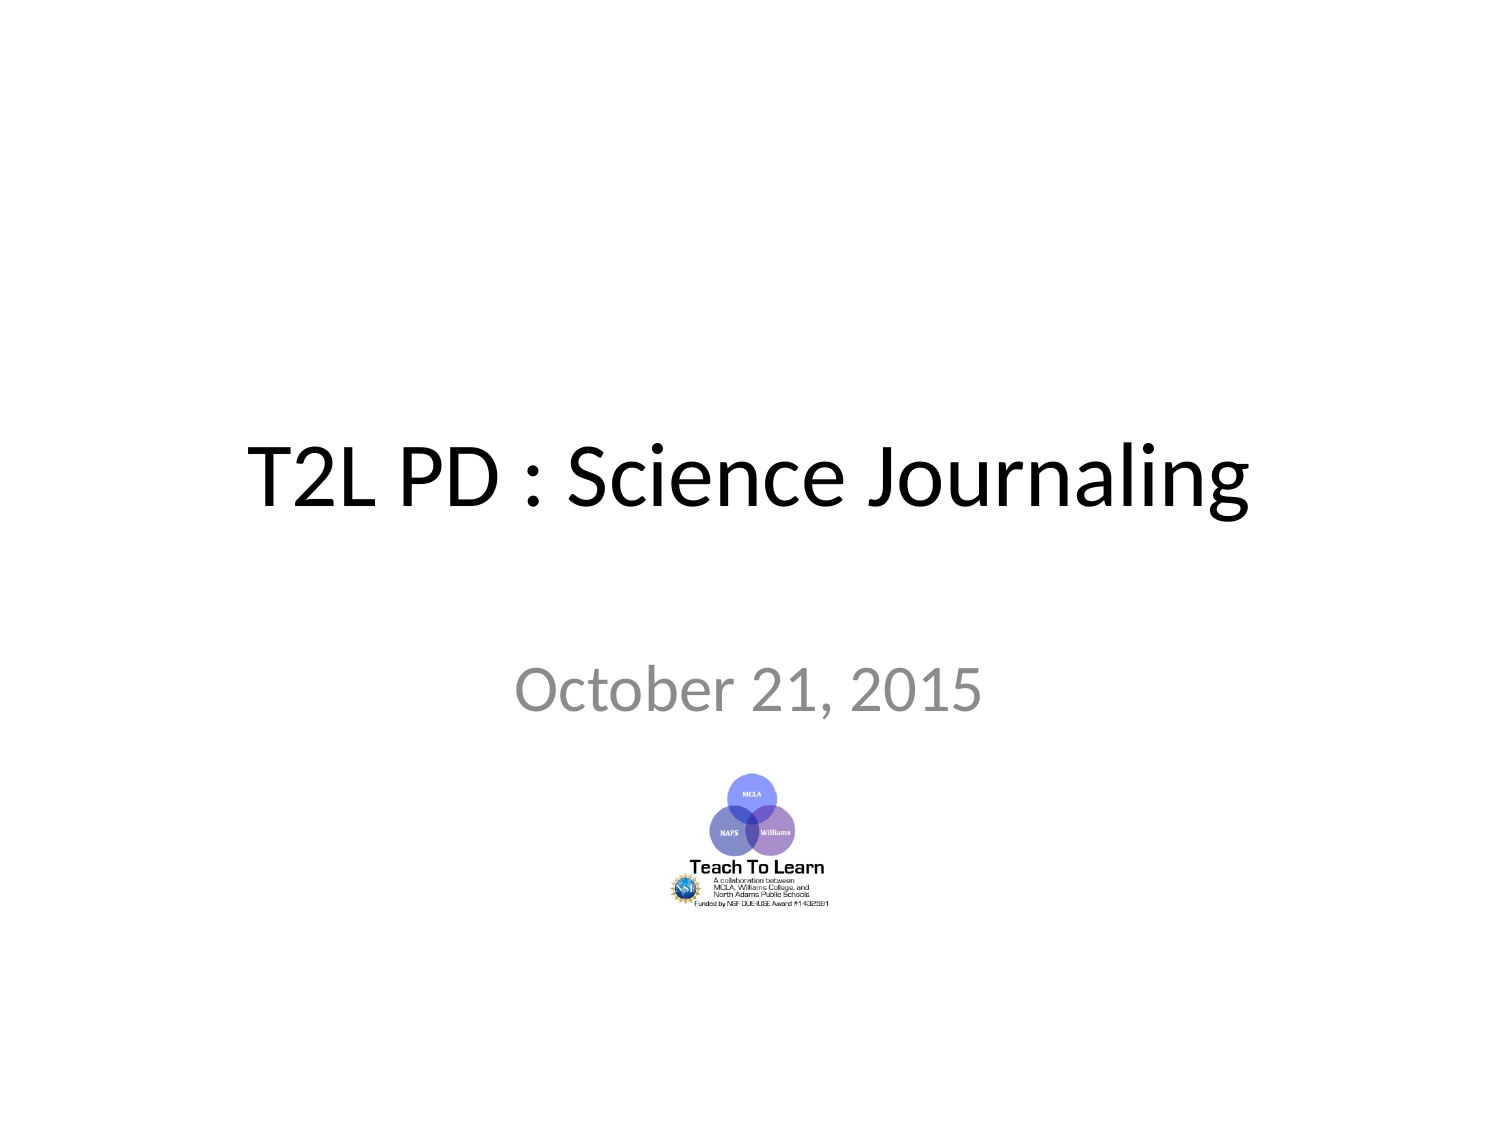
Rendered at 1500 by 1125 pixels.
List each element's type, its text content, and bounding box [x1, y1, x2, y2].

subtitle October 21, 2015 [225, 637, 1275, 925]
picture [634, 762, 866, 917]
title T2L PD : Science Journaling [112, 349, 1388, 591]
